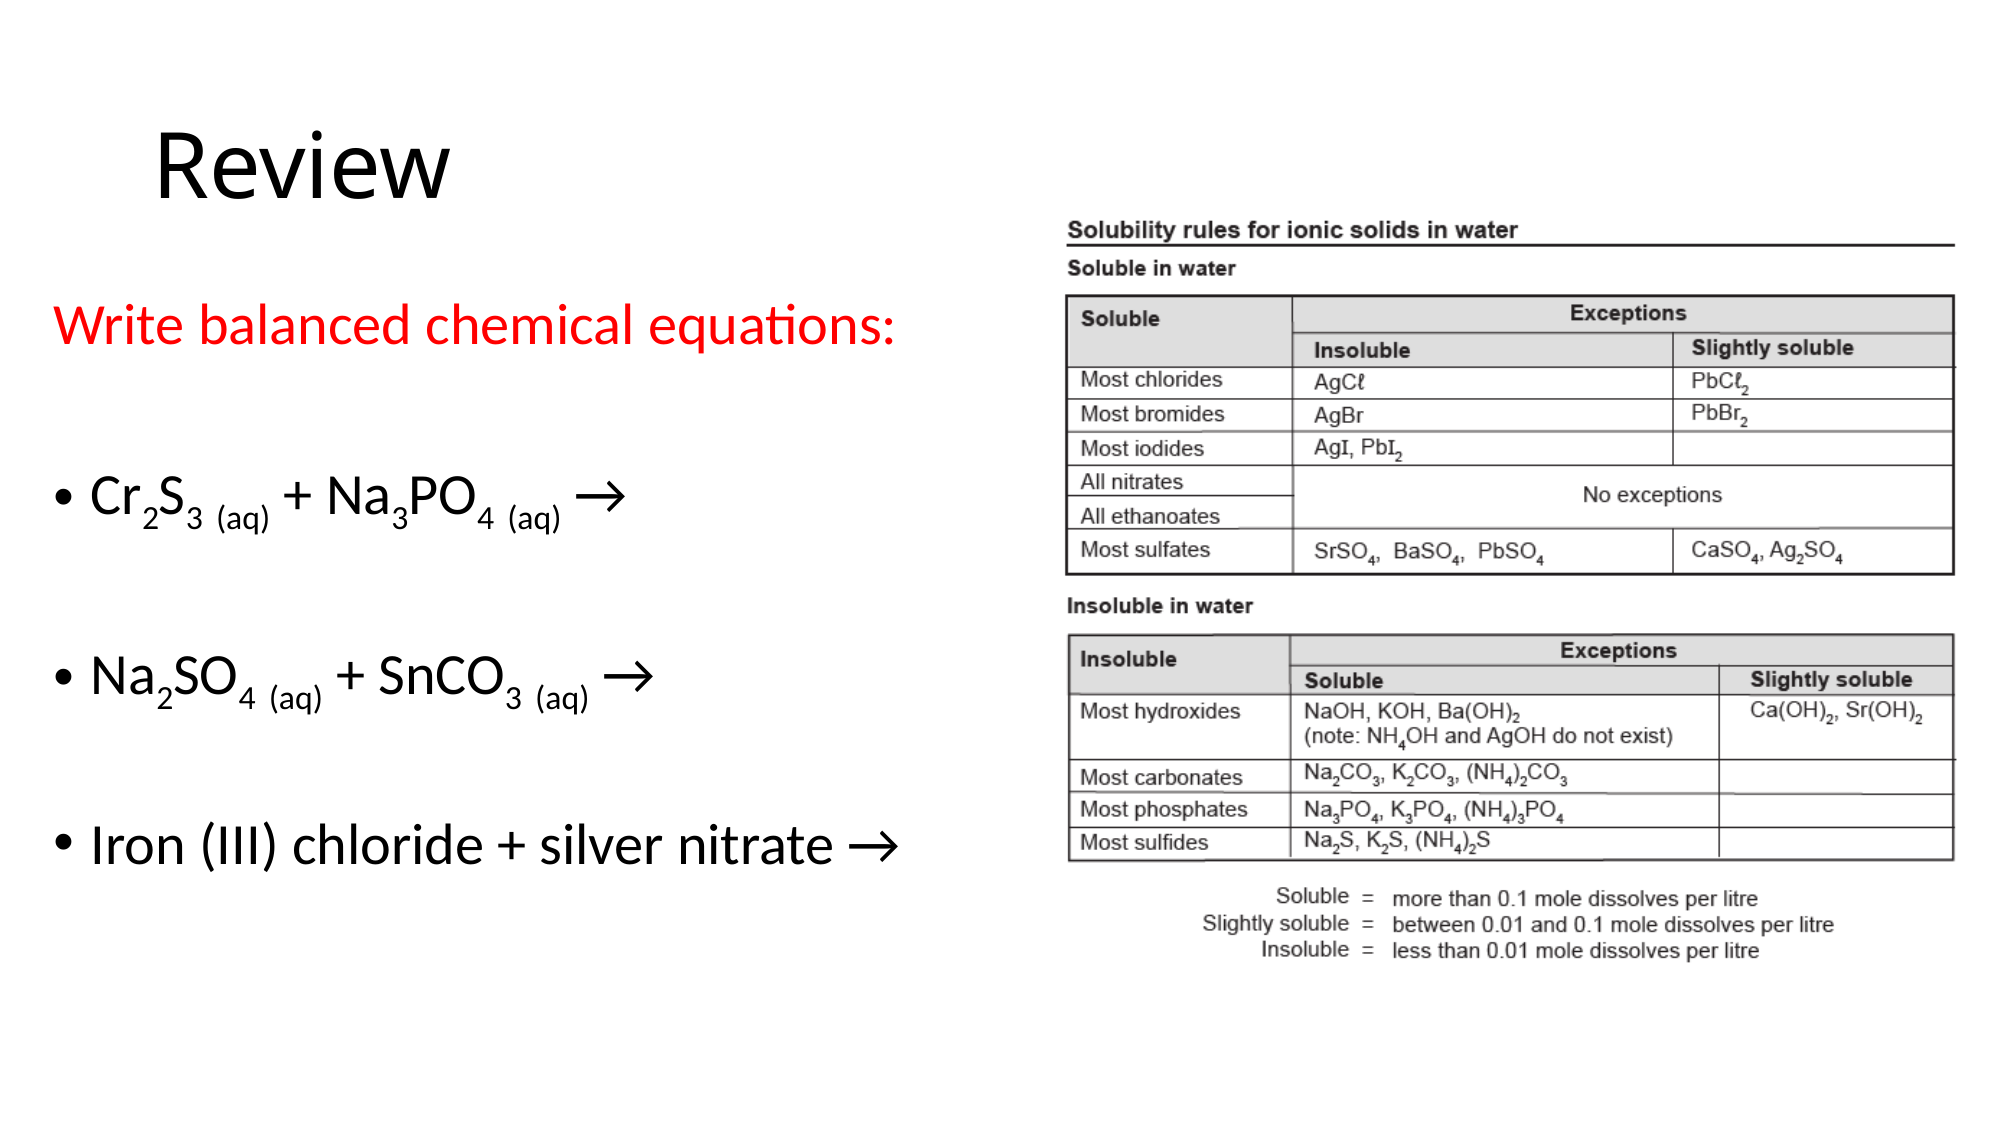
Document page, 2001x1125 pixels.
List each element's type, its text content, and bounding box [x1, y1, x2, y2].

title Review [137, 59, 1863, 244]
picture [1038, 207, 2000, 983]
list Write balanced chemical equations: Cr2S3 (aq) + Na3PO4 (aq) → Na2SO4 (aq) + SnCO3 (aq) → Iron (III) chloride + silver nitrate → [38, 244, 1764, 1053]
